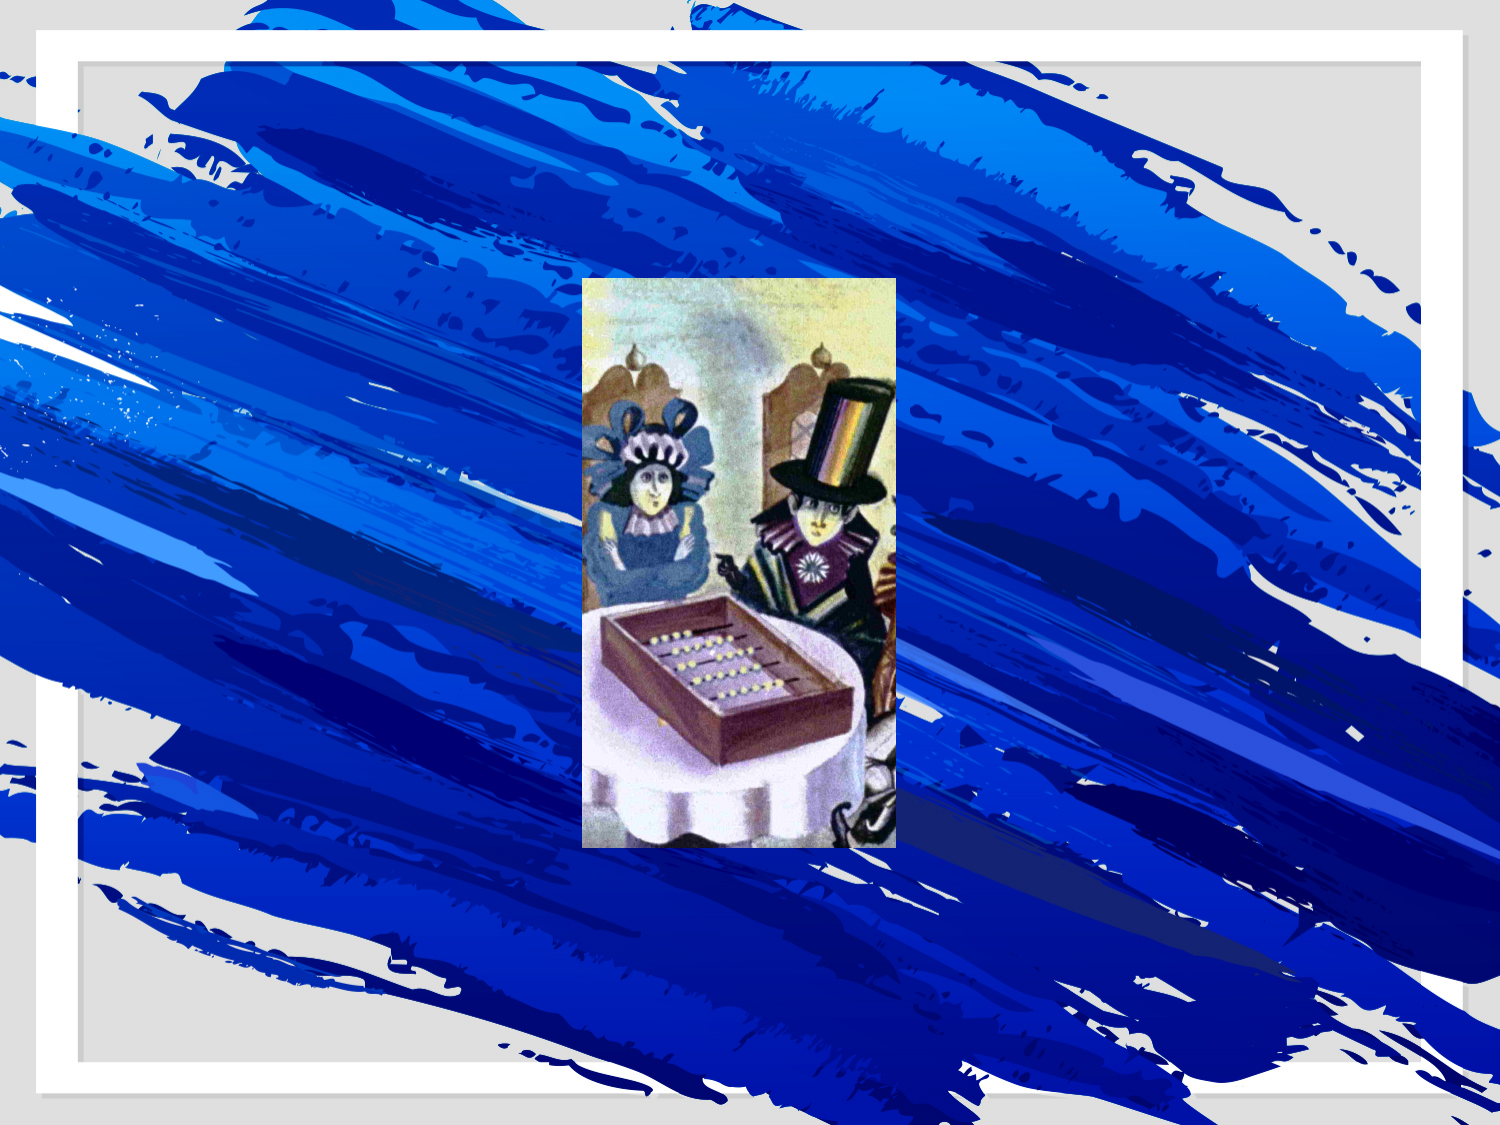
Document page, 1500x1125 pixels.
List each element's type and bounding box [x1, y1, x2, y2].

list [43, 831, 1425, 960]
picture [0, 0, 1500, 1125]
